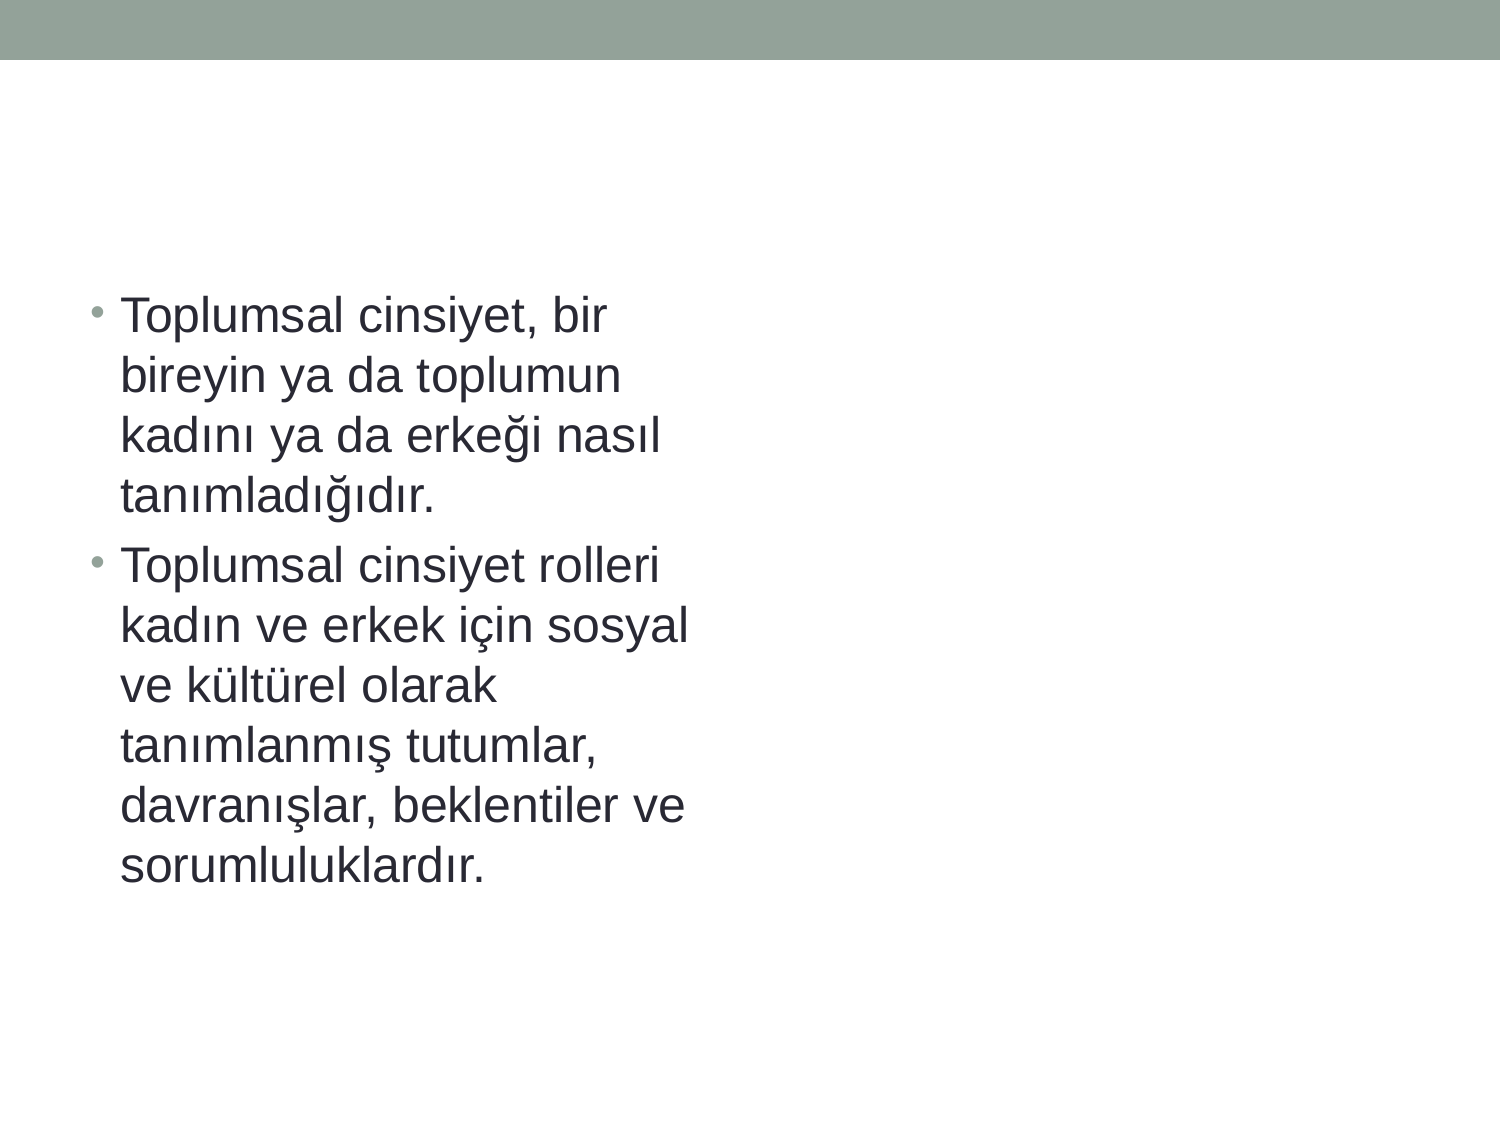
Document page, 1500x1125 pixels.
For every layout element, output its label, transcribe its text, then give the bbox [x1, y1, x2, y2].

list Toplumsal cinsiyet, bir bireyin ya da toplumun kadını ya da erkeği nasıl tanımladığıdır. Toplumsal cinsiyet rolleri kadın ve erkek için sosyal ve kültürel olarak tanımlanmış tutumlar, davranışlar, beklentiler ve sorumluluklardır. [75, 274, 738, 1049]
